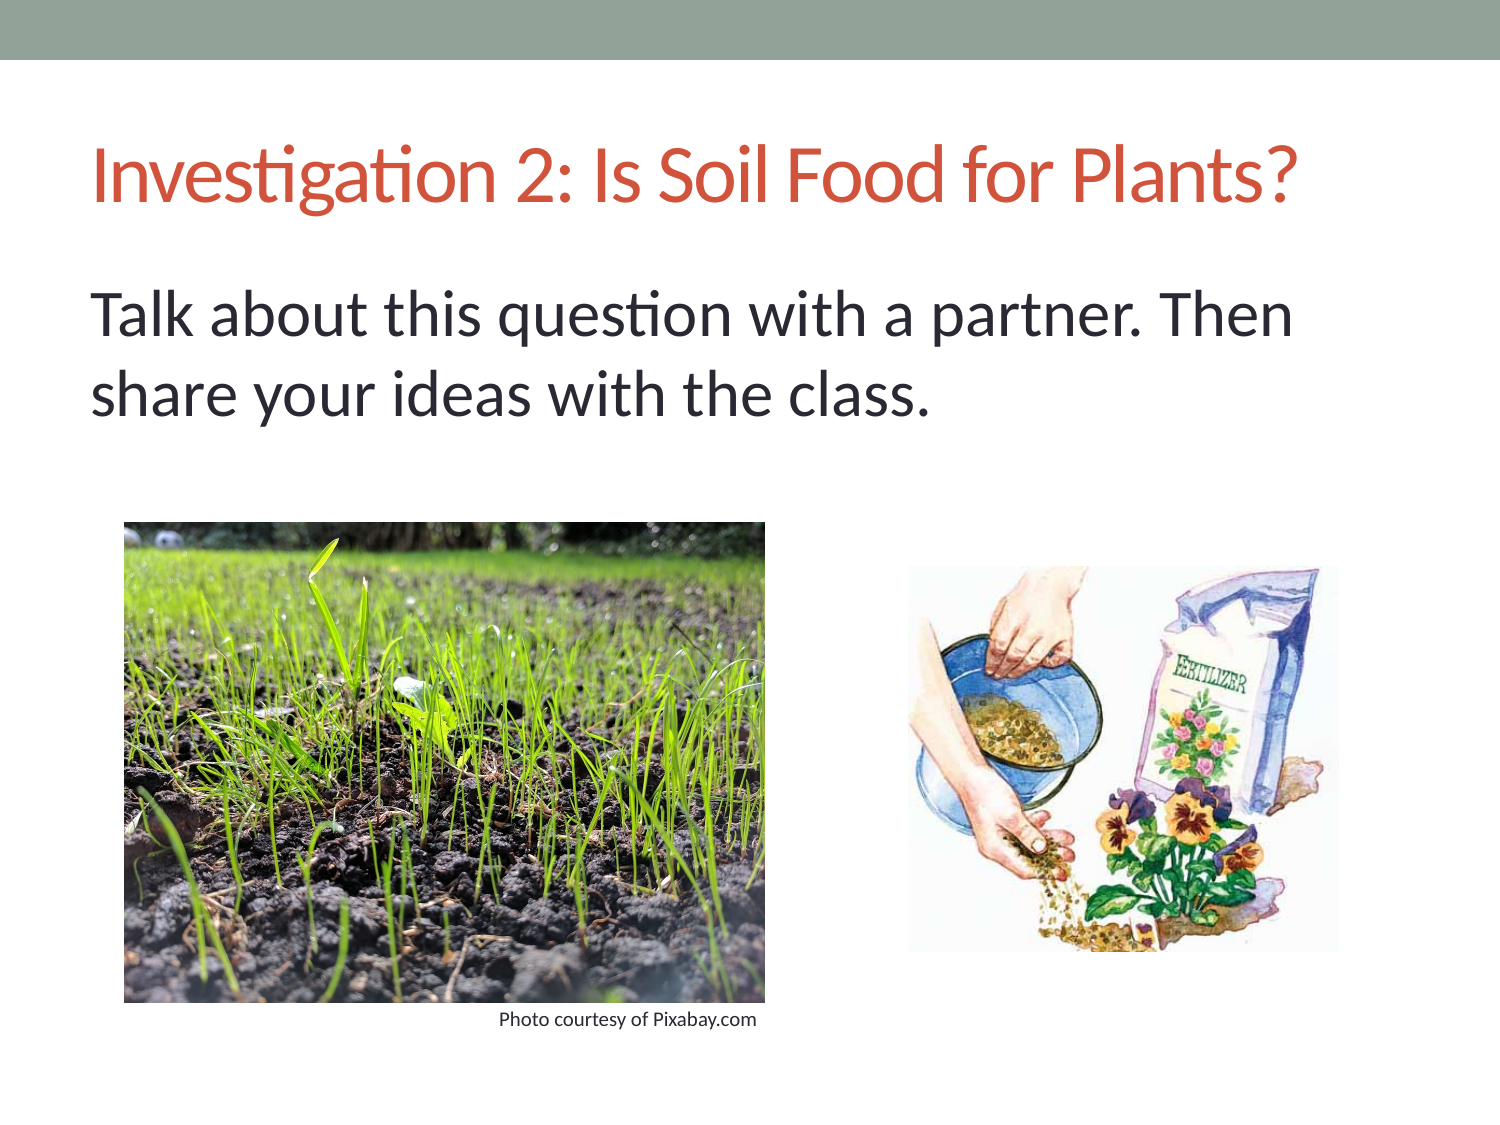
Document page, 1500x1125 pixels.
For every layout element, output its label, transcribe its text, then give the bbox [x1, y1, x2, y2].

text_box Photo courtesy of Pixabay.com [484, 997, 785, 1038]
title Investigation 2: Is Soil Food for Plants? [75, 87, 1425, 250]
picture [124, 522, 765, 1003]
picture [908, 566, 1339, 953]
list Talk about this question with a partner. Then share your ideas with the class. [75, 262, 1425, 1063]
